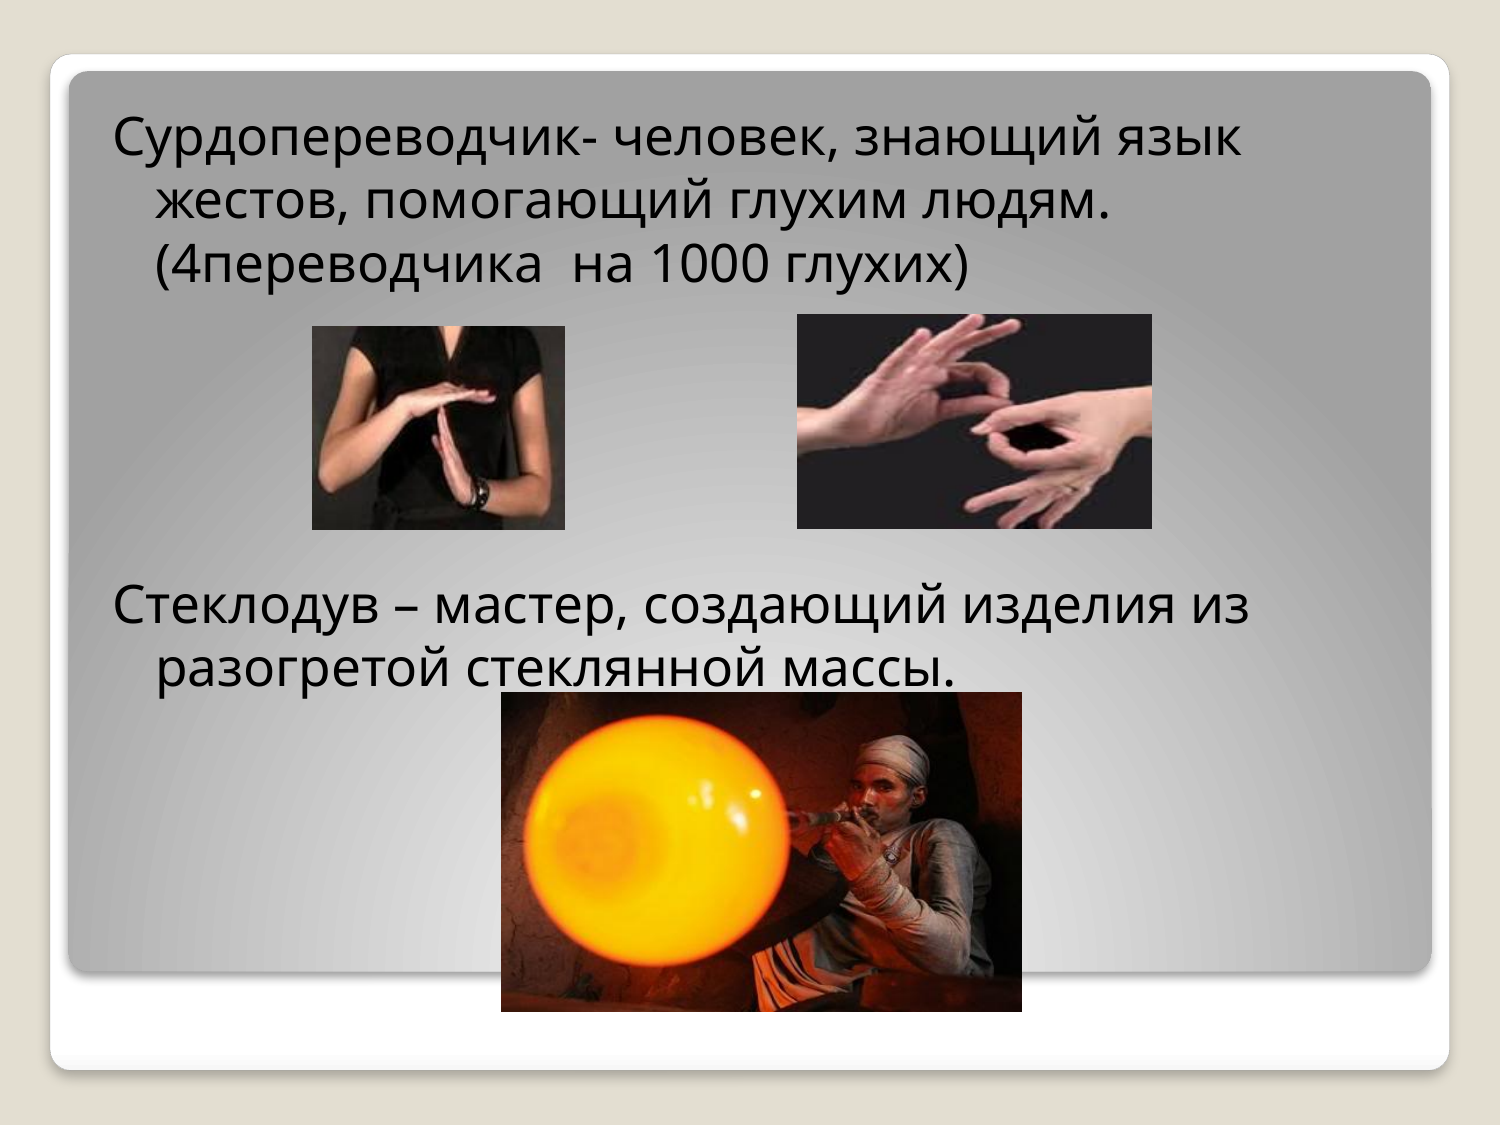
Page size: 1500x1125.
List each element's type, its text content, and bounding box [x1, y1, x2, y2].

picture [312, 325, 565, 530]
picture [796, 314, 1152, 530]
picture [501, 692, 1022, 1012]
list Сурдопереводчик- человек, знающий язык жестов, помогающий глухим людям. (4переводчика на 1000 глухих) Стеклодув – мастер, создающий изделия из разогретой стеклянной массы. [82, 86, 1425, 774]
